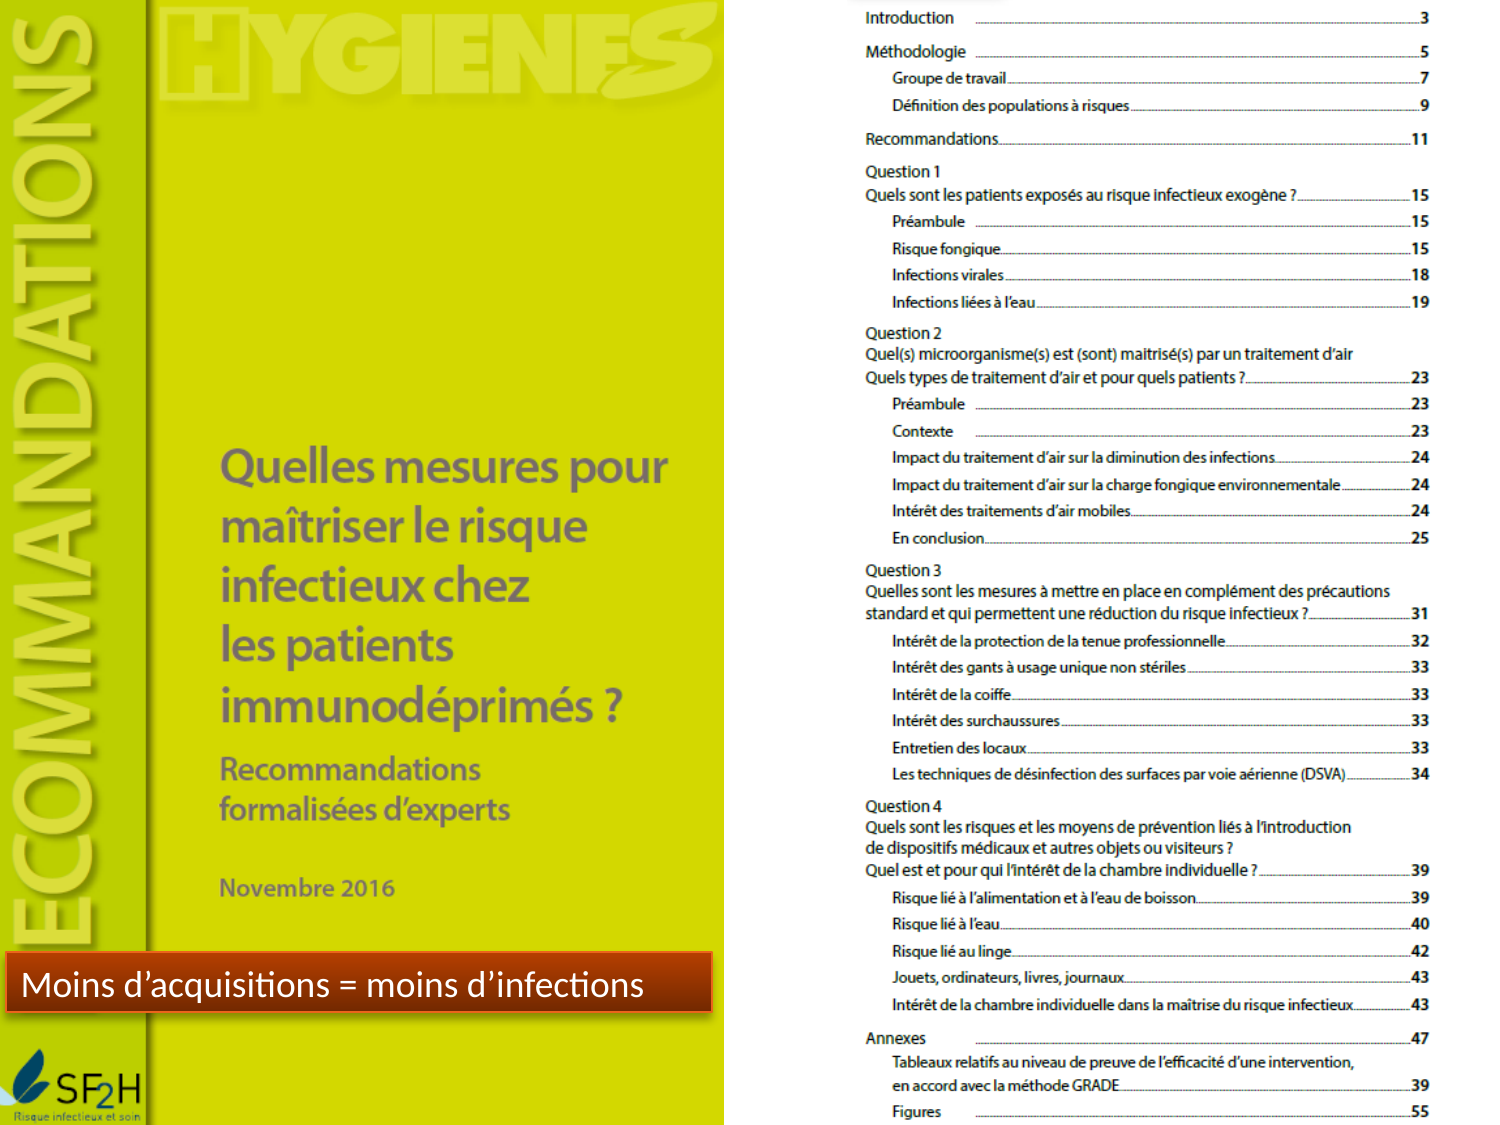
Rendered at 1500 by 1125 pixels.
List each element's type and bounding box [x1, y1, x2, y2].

picture [0, 0, 724, 1125]
picture [847, 0, 1470, 1125]
